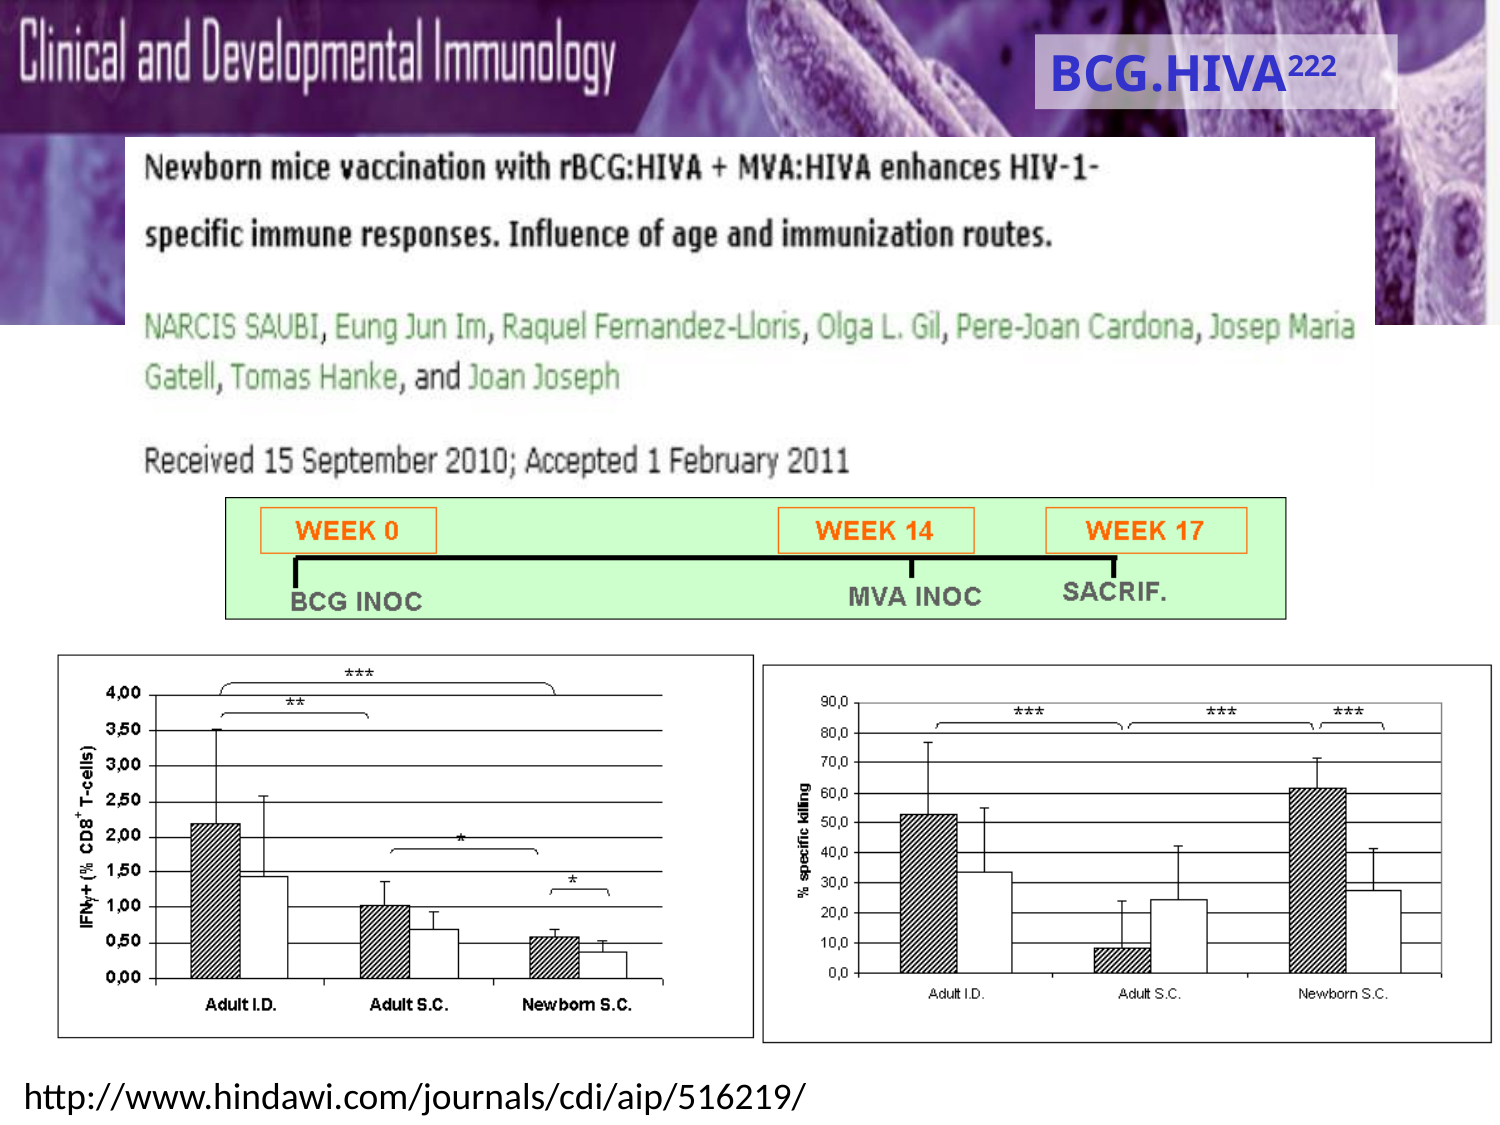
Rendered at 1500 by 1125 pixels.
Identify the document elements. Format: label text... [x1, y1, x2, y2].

picture [0, 0, 1500, 488]
picture [224, 497, 1288, 626]
picture [49, 647, 1500, 1051]
text_box http://www.hindawi.com/journals/cdi/aip/516219/ [8, 1064, 822, 1125]
